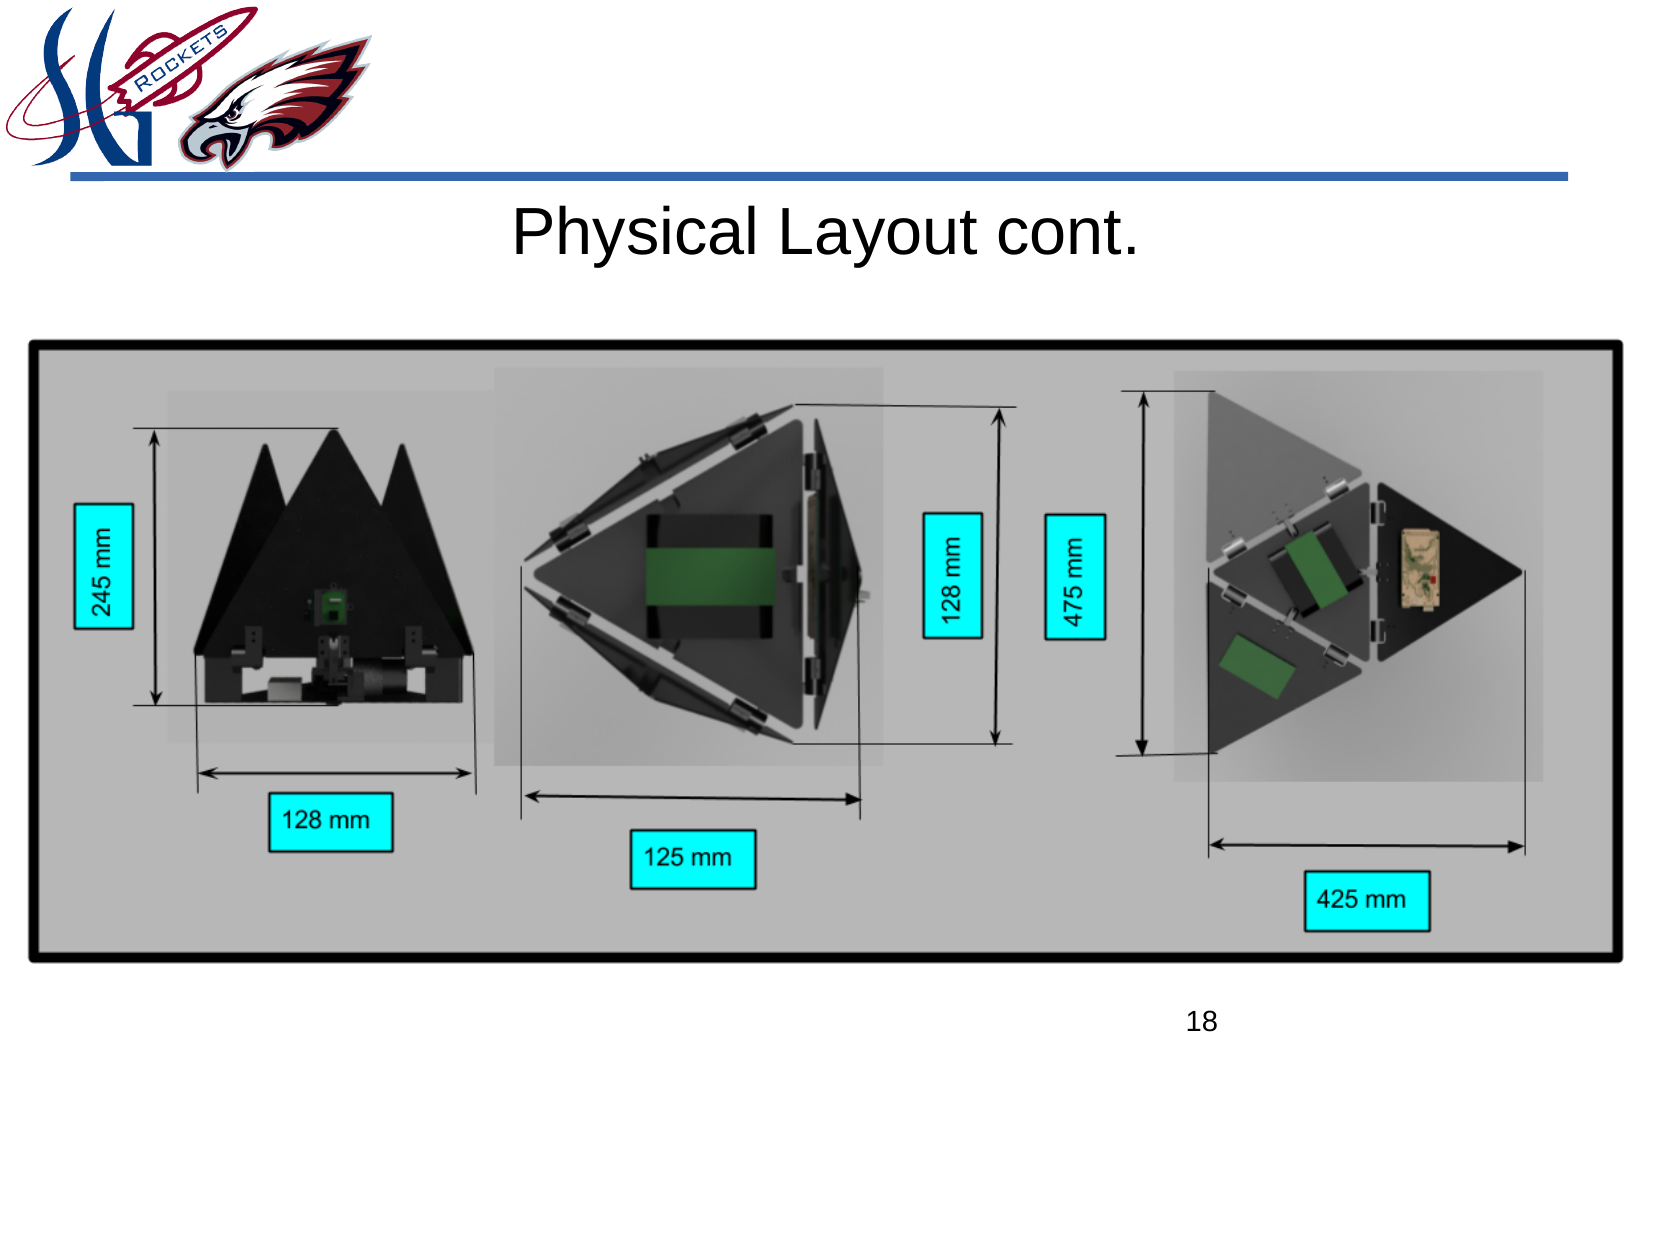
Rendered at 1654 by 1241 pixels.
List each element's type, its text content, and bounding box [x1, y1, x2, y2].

picture [24, 335, 1629, 969]
title Physical Layout cont. [82, 192, 1570, 273]
picture [0, 0, 372, 176]
slide_number 18 [1185, 1002, 1570, 1066]
